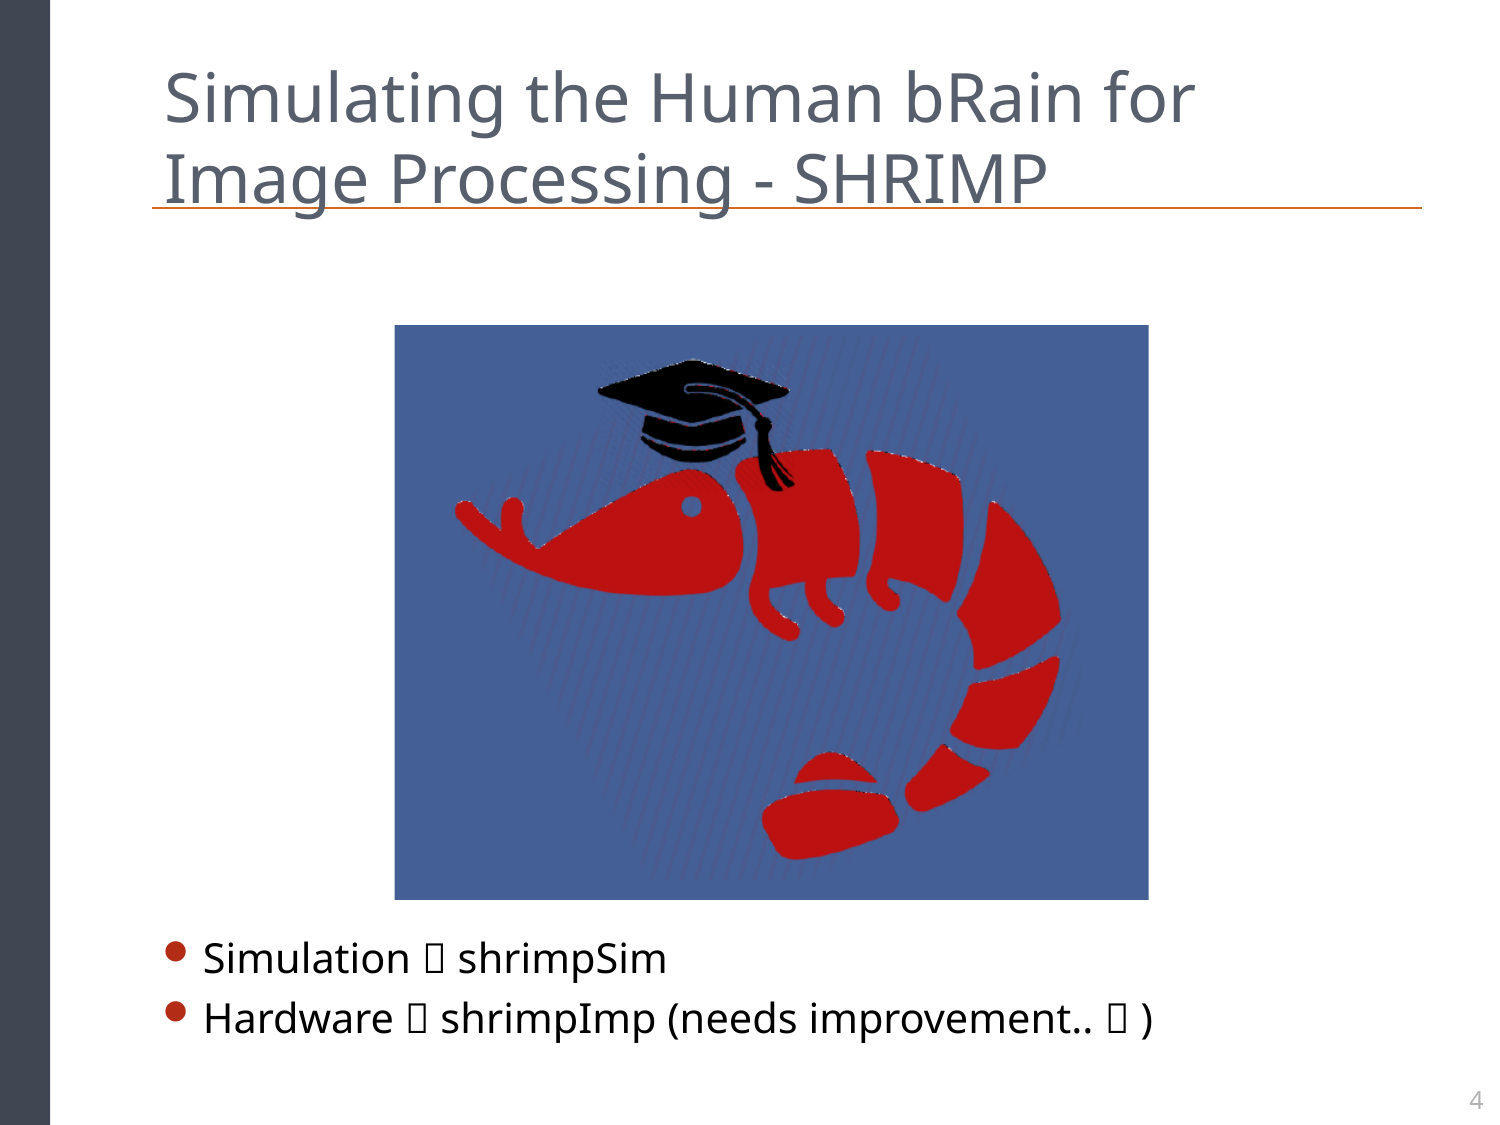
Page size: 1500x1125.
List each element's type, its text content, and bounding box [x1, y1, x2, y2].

list Simulation  shrimpSim Hardware  shrimpImp (needs improvement..  ) [147, 924, 1423, 1050]
picture [394, 325, 1149, 900]
title Simulating the Human bRain for Image Processing - SHRIMP [150, 45, 1425, 233]
slide_number 4 [1148, 1071, 1499, 1125]
